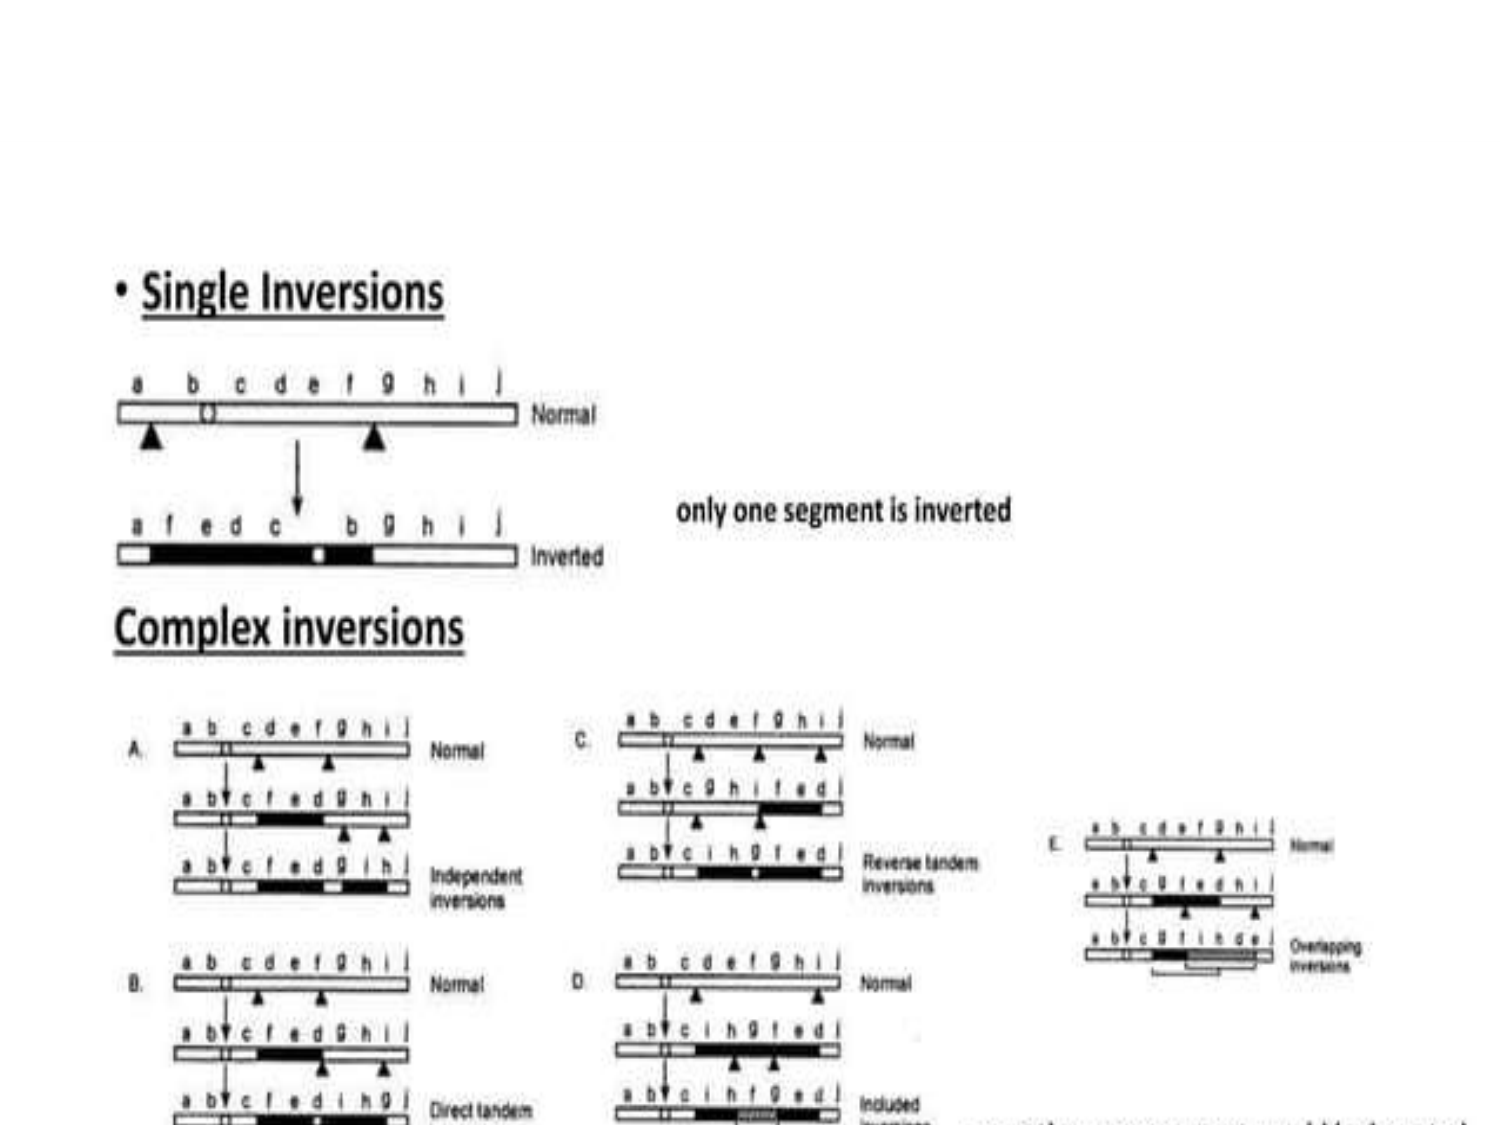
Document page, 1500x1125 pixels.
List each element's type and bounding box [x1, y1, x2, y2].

picture [0, 139, 1500, 1125]
